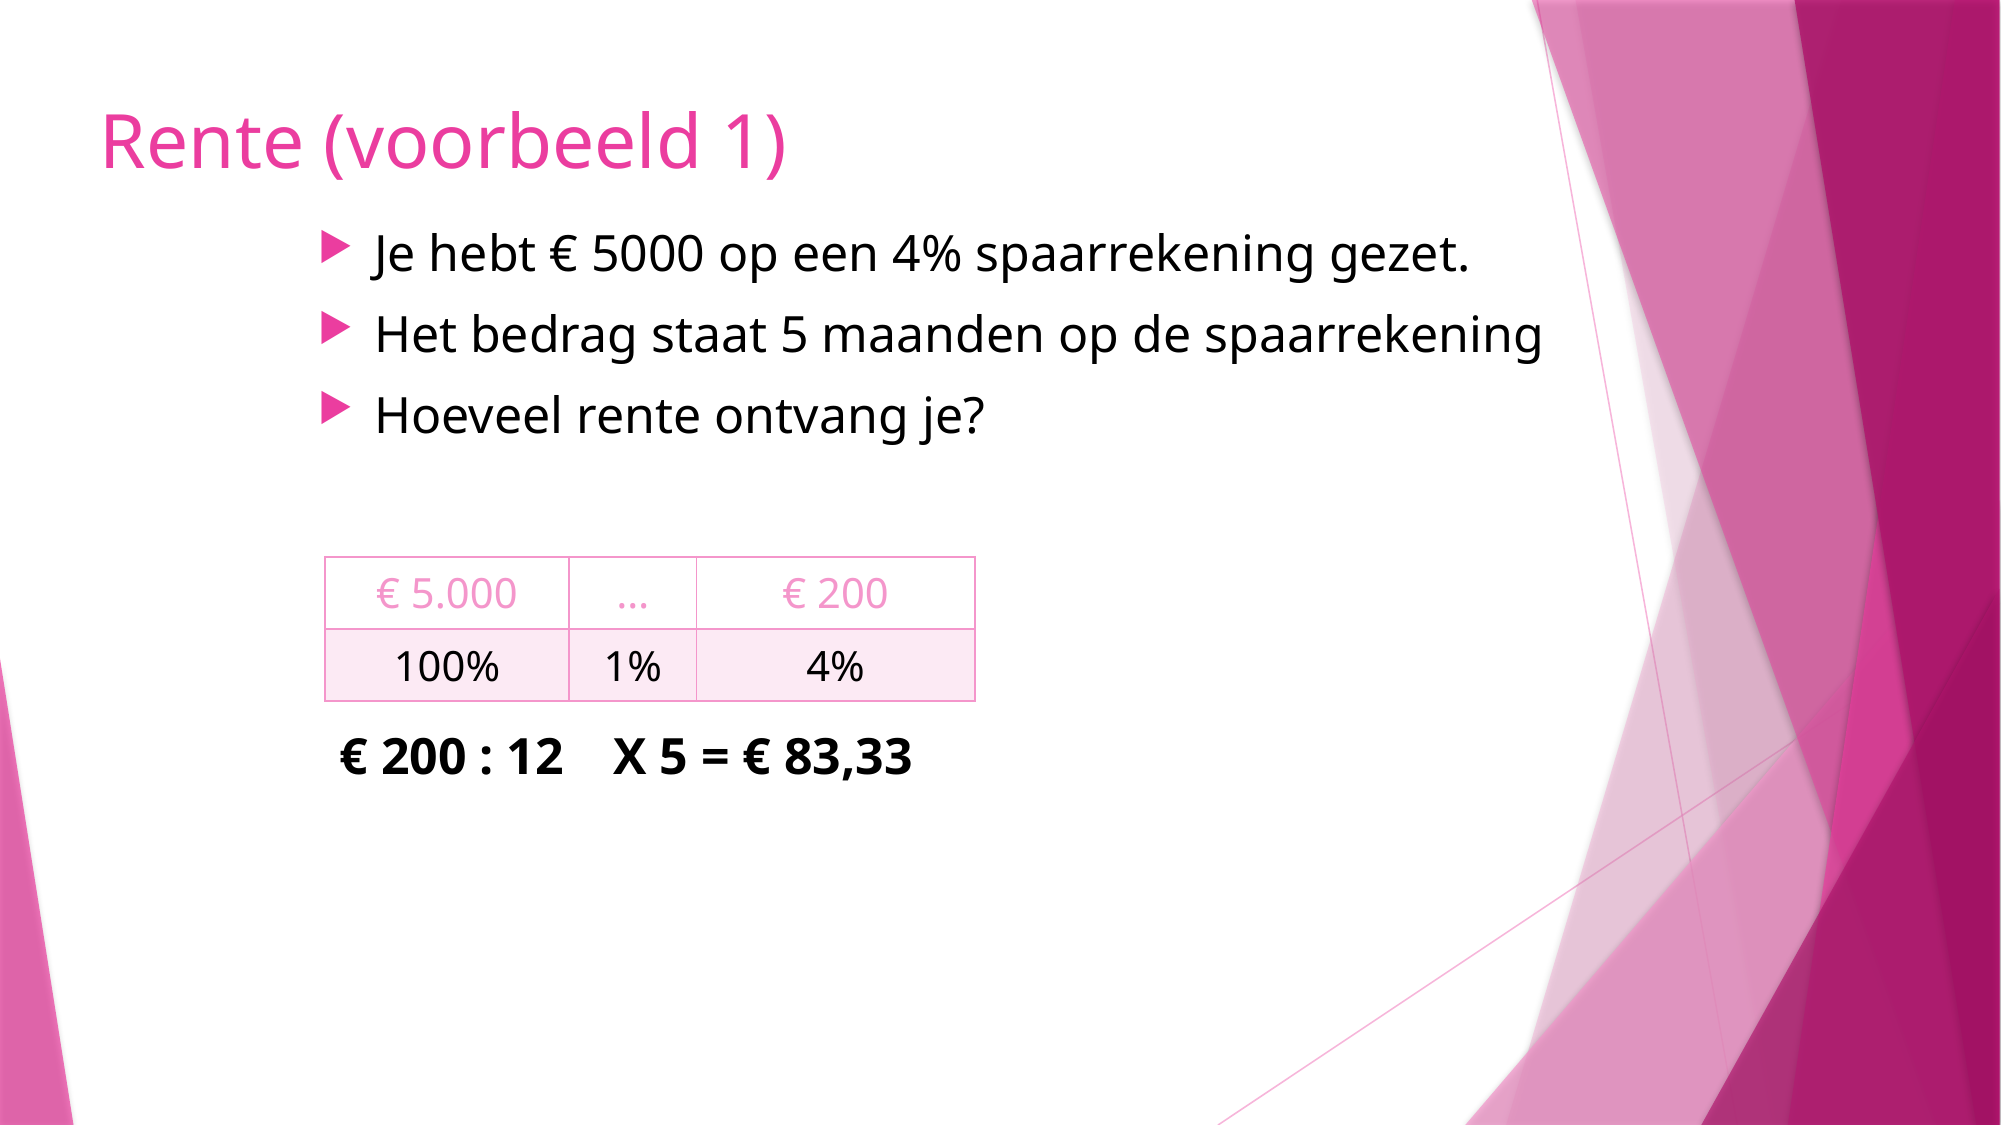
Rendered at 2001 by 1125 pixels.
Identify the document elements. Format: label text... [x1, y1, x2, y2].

table_header … [570, 558, 696, 628]
table_cell 4% [697, 630, 974, 700]
title Rente (voorbeeld 1) [99, 45, 1900, 233]
text_box X 5 = € 83,33 [598, 717, 1105, 793]
text_box € 200 : 12 [324, 717, 598, 793]
table_cell 1% [570, 630, 696, 700]
table_header € 5.000 [326, 558, 568, 628]
table_cell 100% [326, 630, 568, 700]
list Je hebt € 5000 op een 4% spaarrekening gezet. Het bedrag staat 5 maanden op de spaarrekening Hoeveel rente ontvang je? [317, 233, 1593, 622]
table_header € 200 [697, 558, 974, 628]
